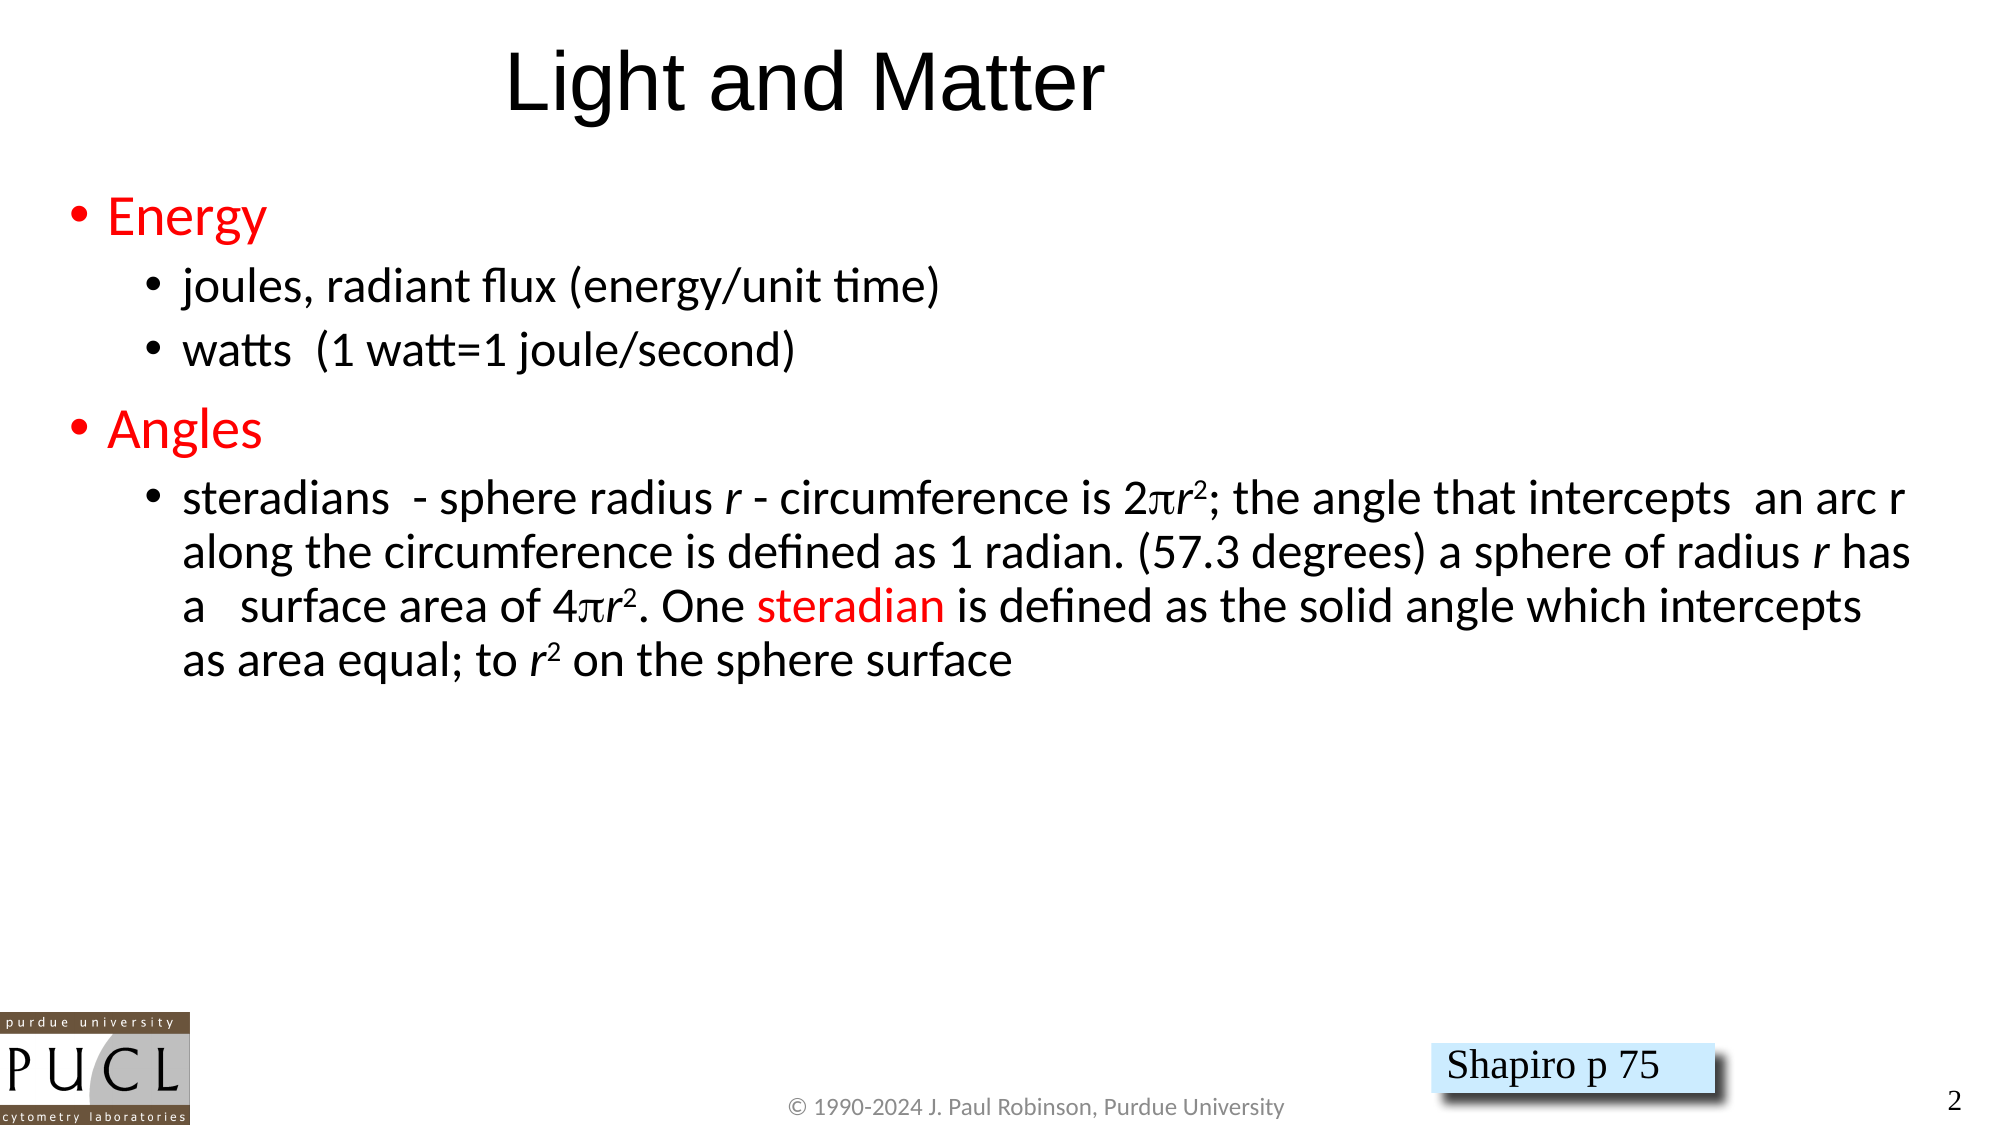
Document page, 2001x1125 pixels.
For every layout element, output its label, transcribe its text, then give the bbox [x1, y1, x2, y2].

title Light and Matter [490, 29, 1766, 137]
picture [0, 1012, 190, 1125]
list Energy joules, radiant flux (energy/unit time) watts (1 watt=1 joule/second) Angles steradians - sphere radius r - circumference is 2r2; the angle that intercepts an arc r along the circumference is defined as 1 radian. (57.3 degrees) a sphere of radius r has a surface area of 4r2. One steradian is defined as the solid angle which intercepts as area equal; to r2 on the sphere surface [54, 178, 1931, 854]
text_box Shapiro p 75 [1431, 1043, 1715, 1093]
footer © 1990-2024 J. Paul Robinson, Purdue University [698, 1075, 1374, 1125]
